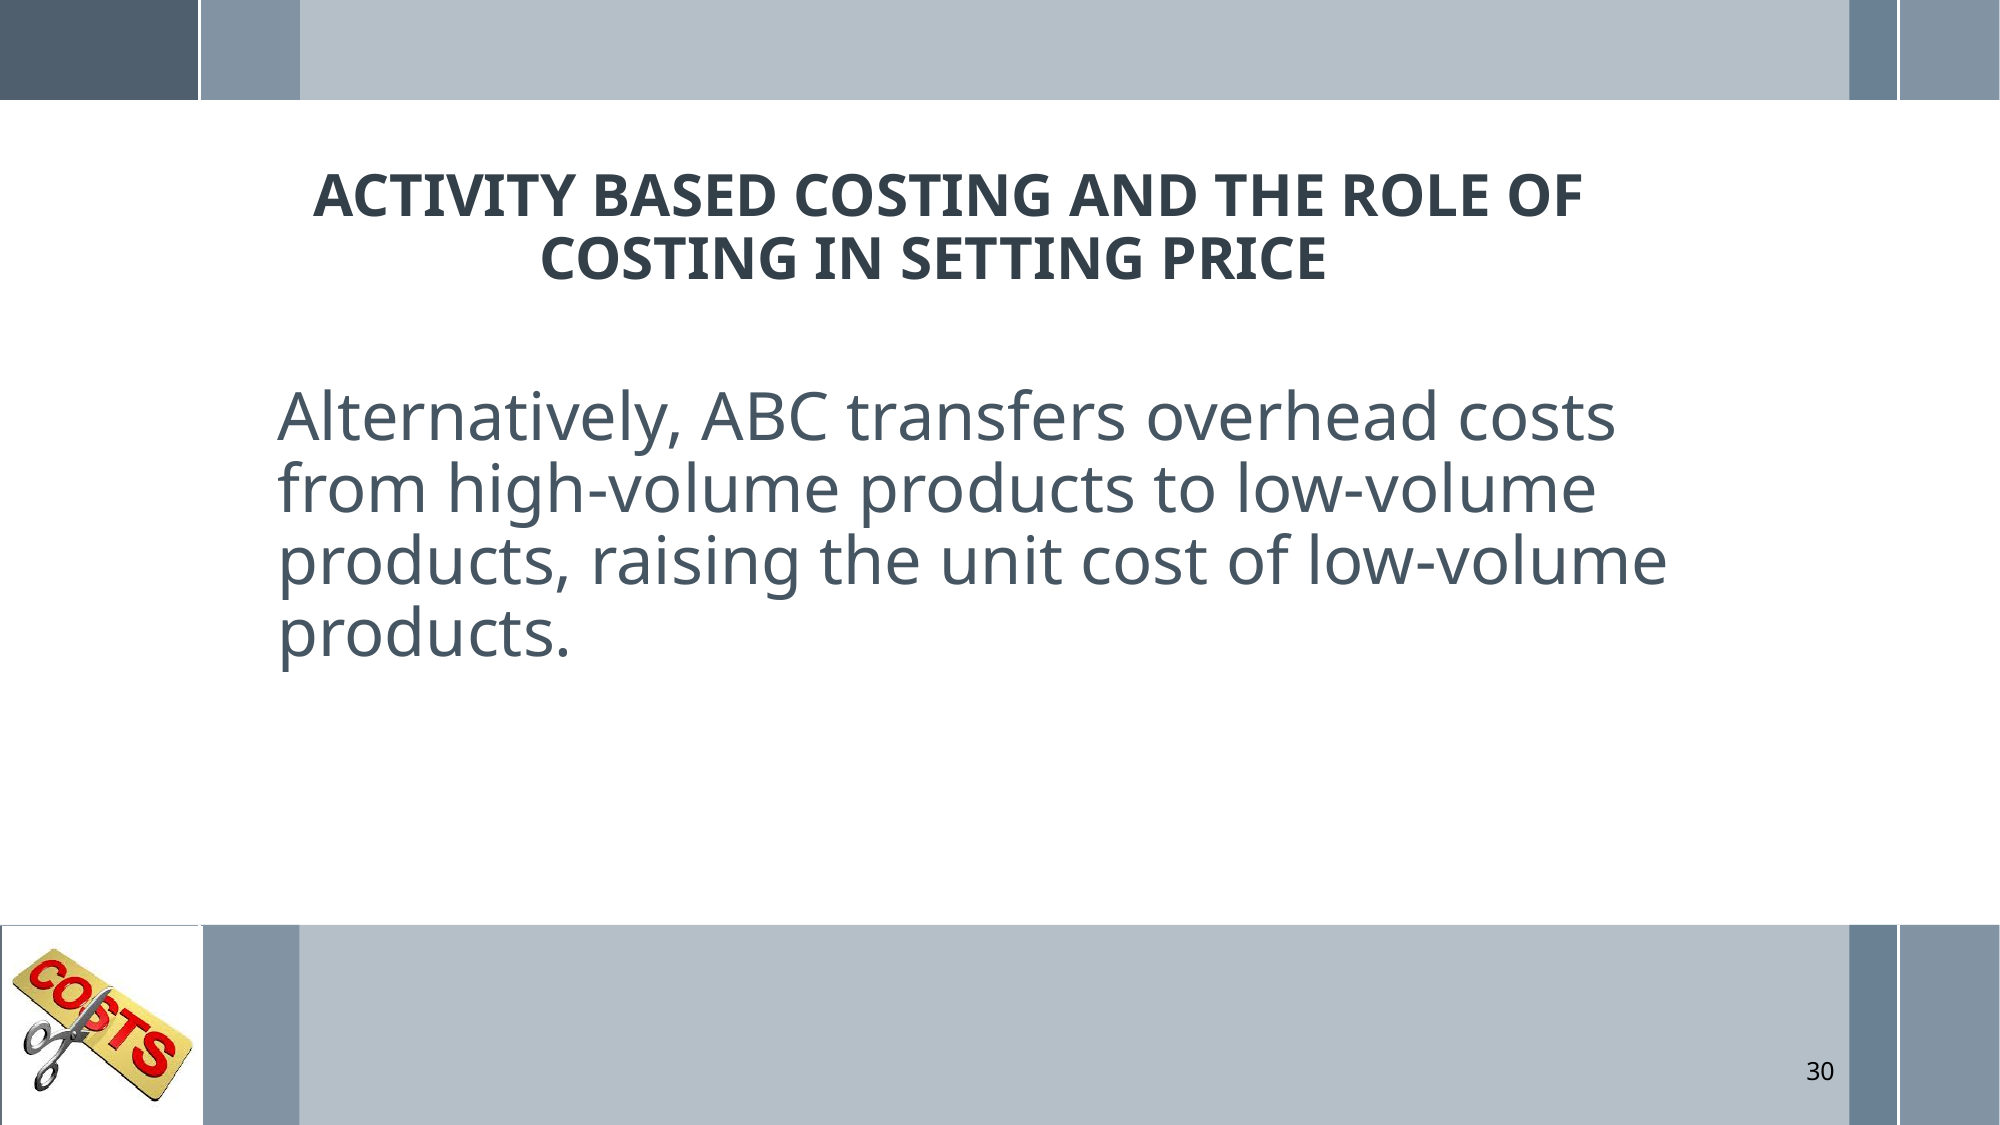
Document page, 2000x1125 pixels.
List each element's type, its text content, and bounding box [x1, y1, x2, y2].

title ACTIVITY BASED COSTING AND THE ROLE OF COSTING IN SETTING PRICE [262, 87, 1622, 300]
picture [2, 926, 203, 1125]
list Alternatively, ABC transfers overhead costs from high-volume products to low-volume products, raising the unit cost of low-volume products. [262, 375, 1700, 913]
slide_number 30 [1749, 1042, 1850, 1103]
